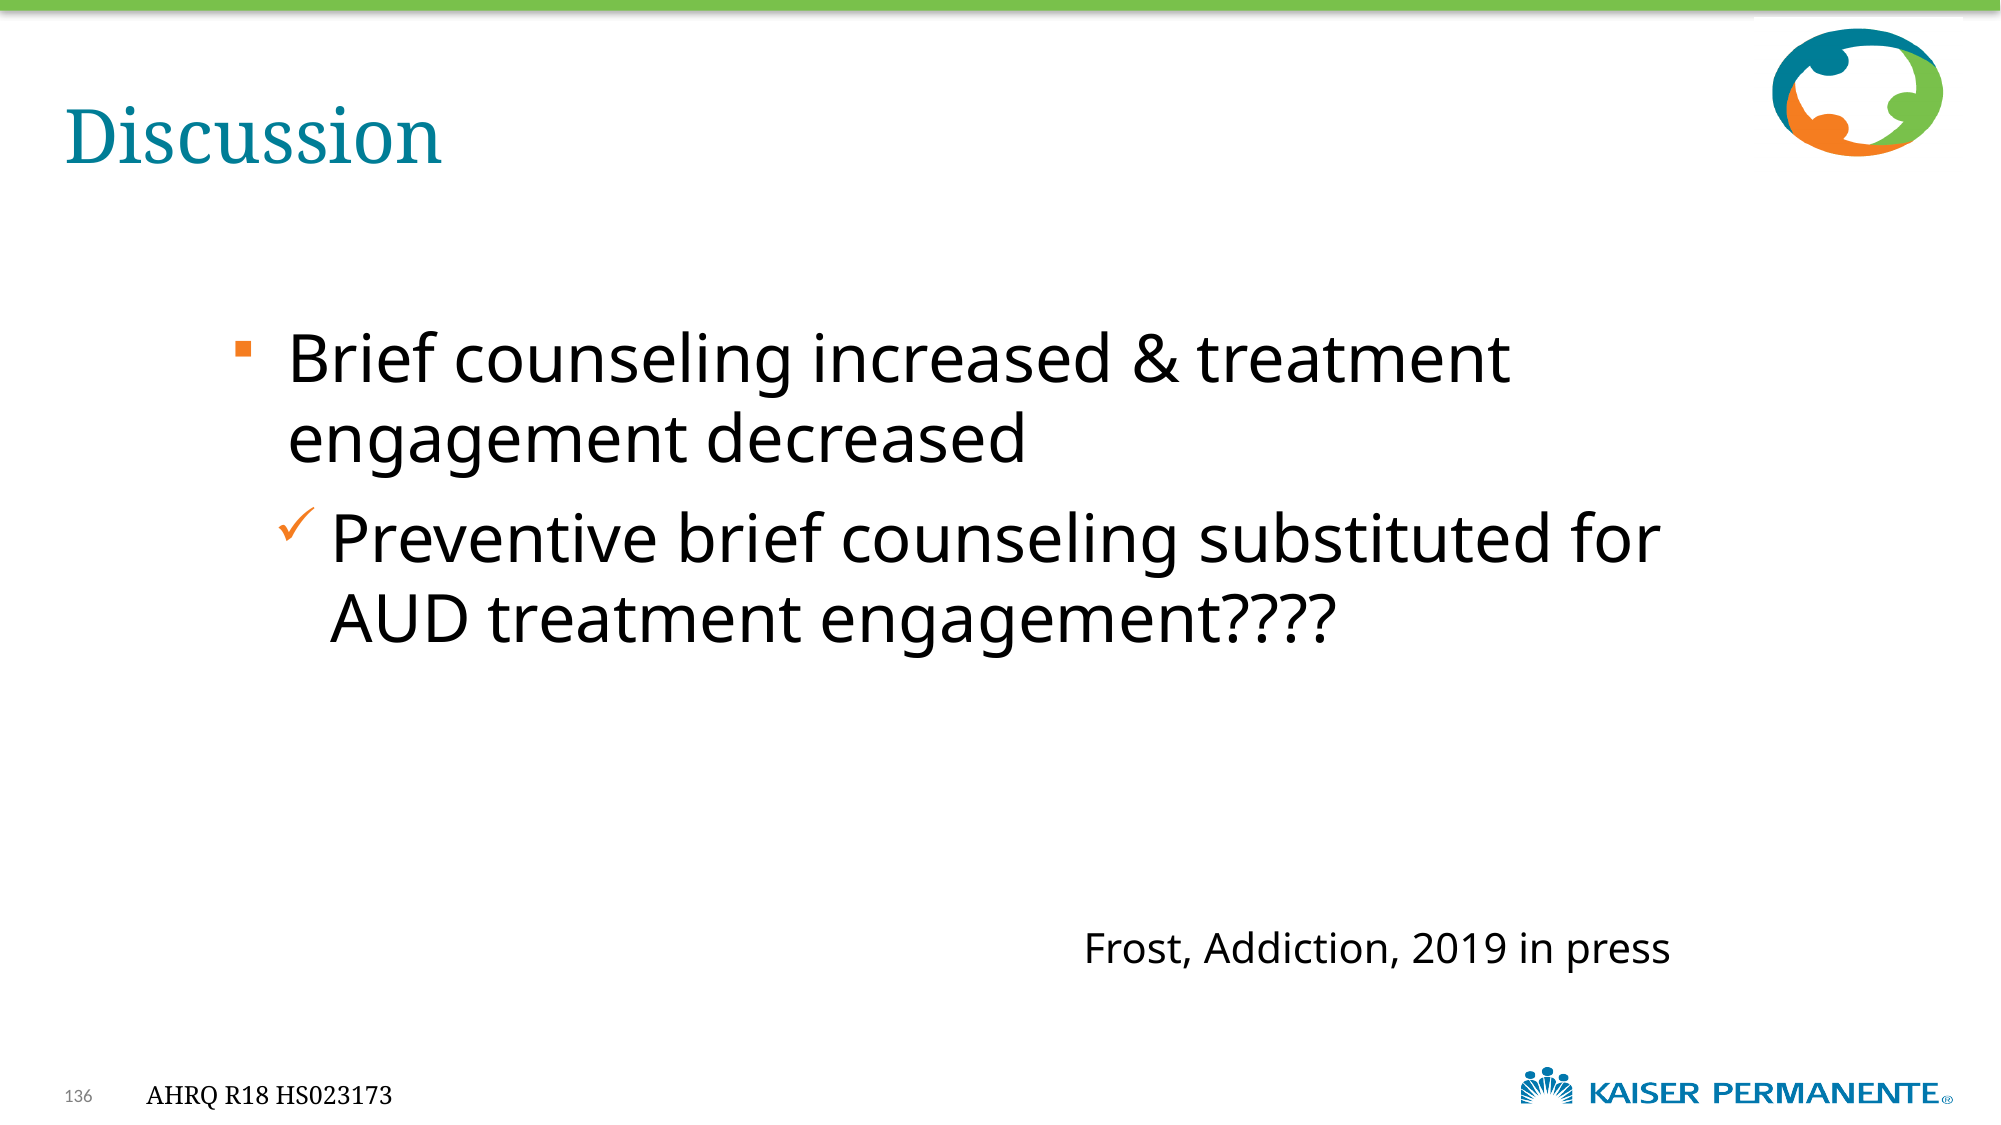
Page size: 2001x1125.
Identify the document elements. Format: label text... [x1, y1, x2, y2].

picture [1900, 1086, 1907, 1104]
picture [1760, 1086, 1768, 1091]
picture [1722, 1067, 1953, 1104]
picture [1883, 1091, 1892, 1104]
title Discussion [50, 25, 1745, 185]
slide_number 136 [24, 1080, 107, 1109]
picture [1760, 1095, 1767, 1104]
text_box Frost, Addiction, 2019 in press [376, 874, 1687, 1060]
picture [1793, 1091, 1798, 1104]
picture [1837, 1091, 1846, 1104]
picture [1811, 1098, 1824, 1104]
picture [1754, 17, 1963, 172]
picture [1782, 1091, 1787, 1104]
list Brief counseling increased & treatment engagement decreased Preventive brief counseling substituted for AUD treatment engagement???? [171, 308, 1722, 1125]
